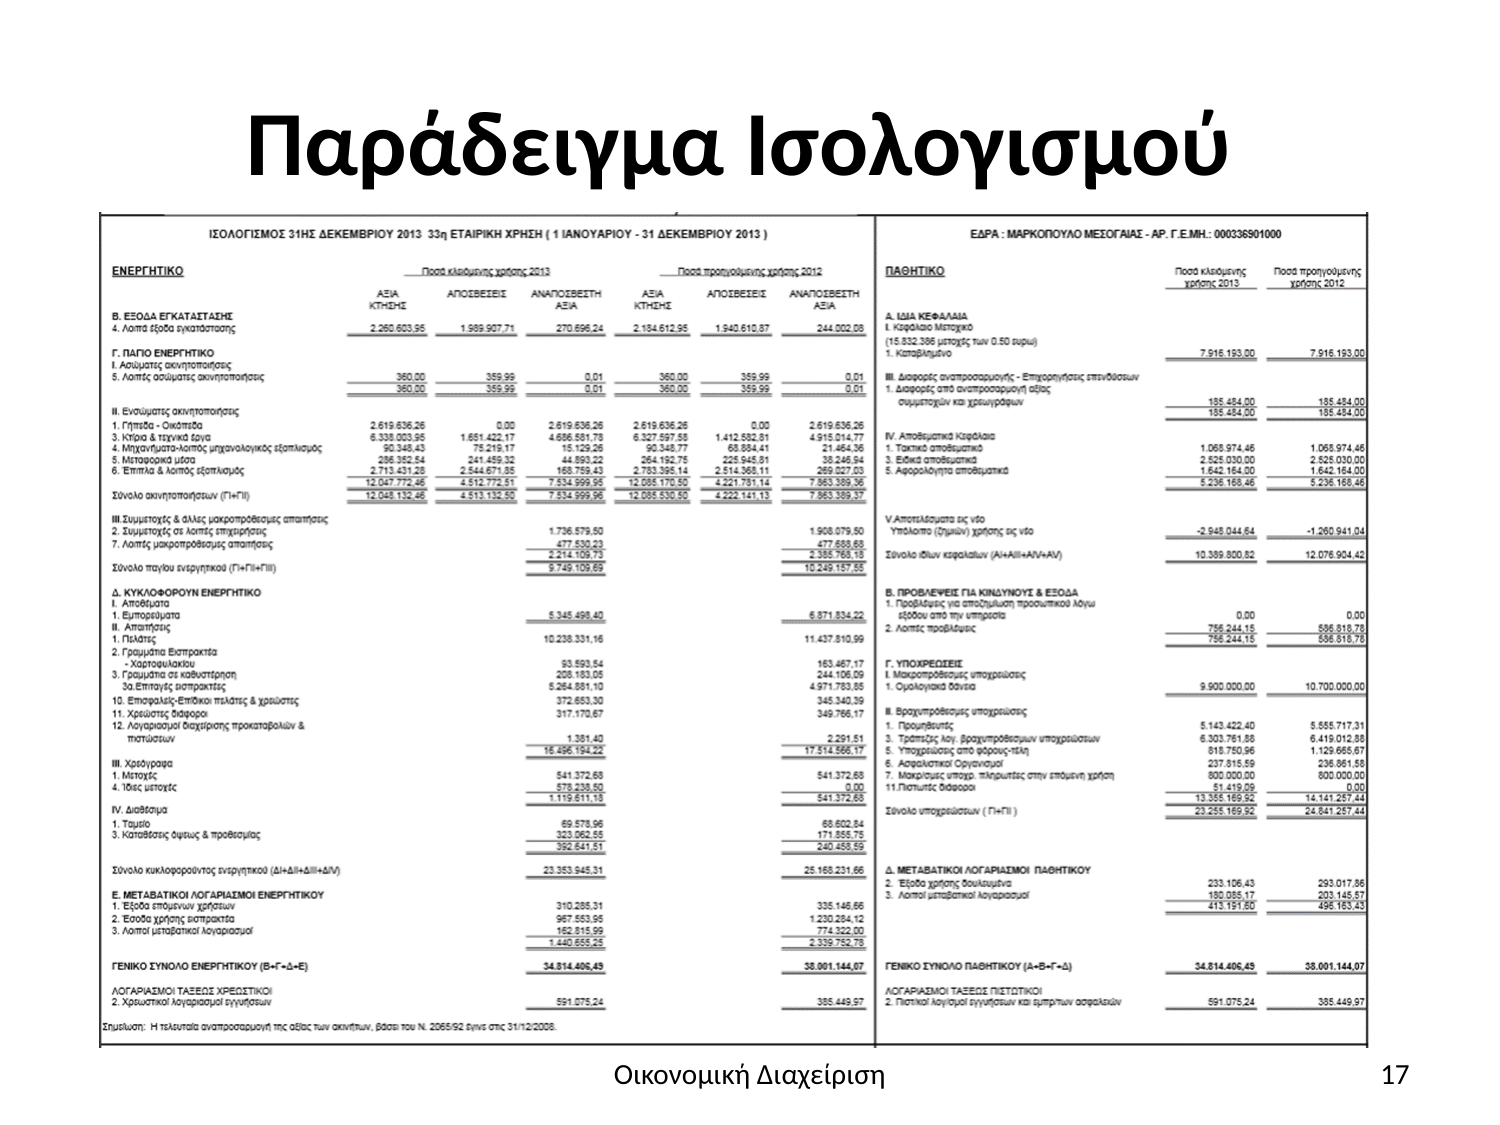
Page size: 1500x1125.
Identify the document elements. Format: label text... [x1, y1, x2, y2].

picture [99, 212, 1372, 1048]
title Παράδειγμα Ισολογισμού [75, 45, 1425, 233]
footer Οικονομική Διαχείριση [512, 1057, 988, 1103]
slide_number 17 [1074, 1042, 1425, 1103]
